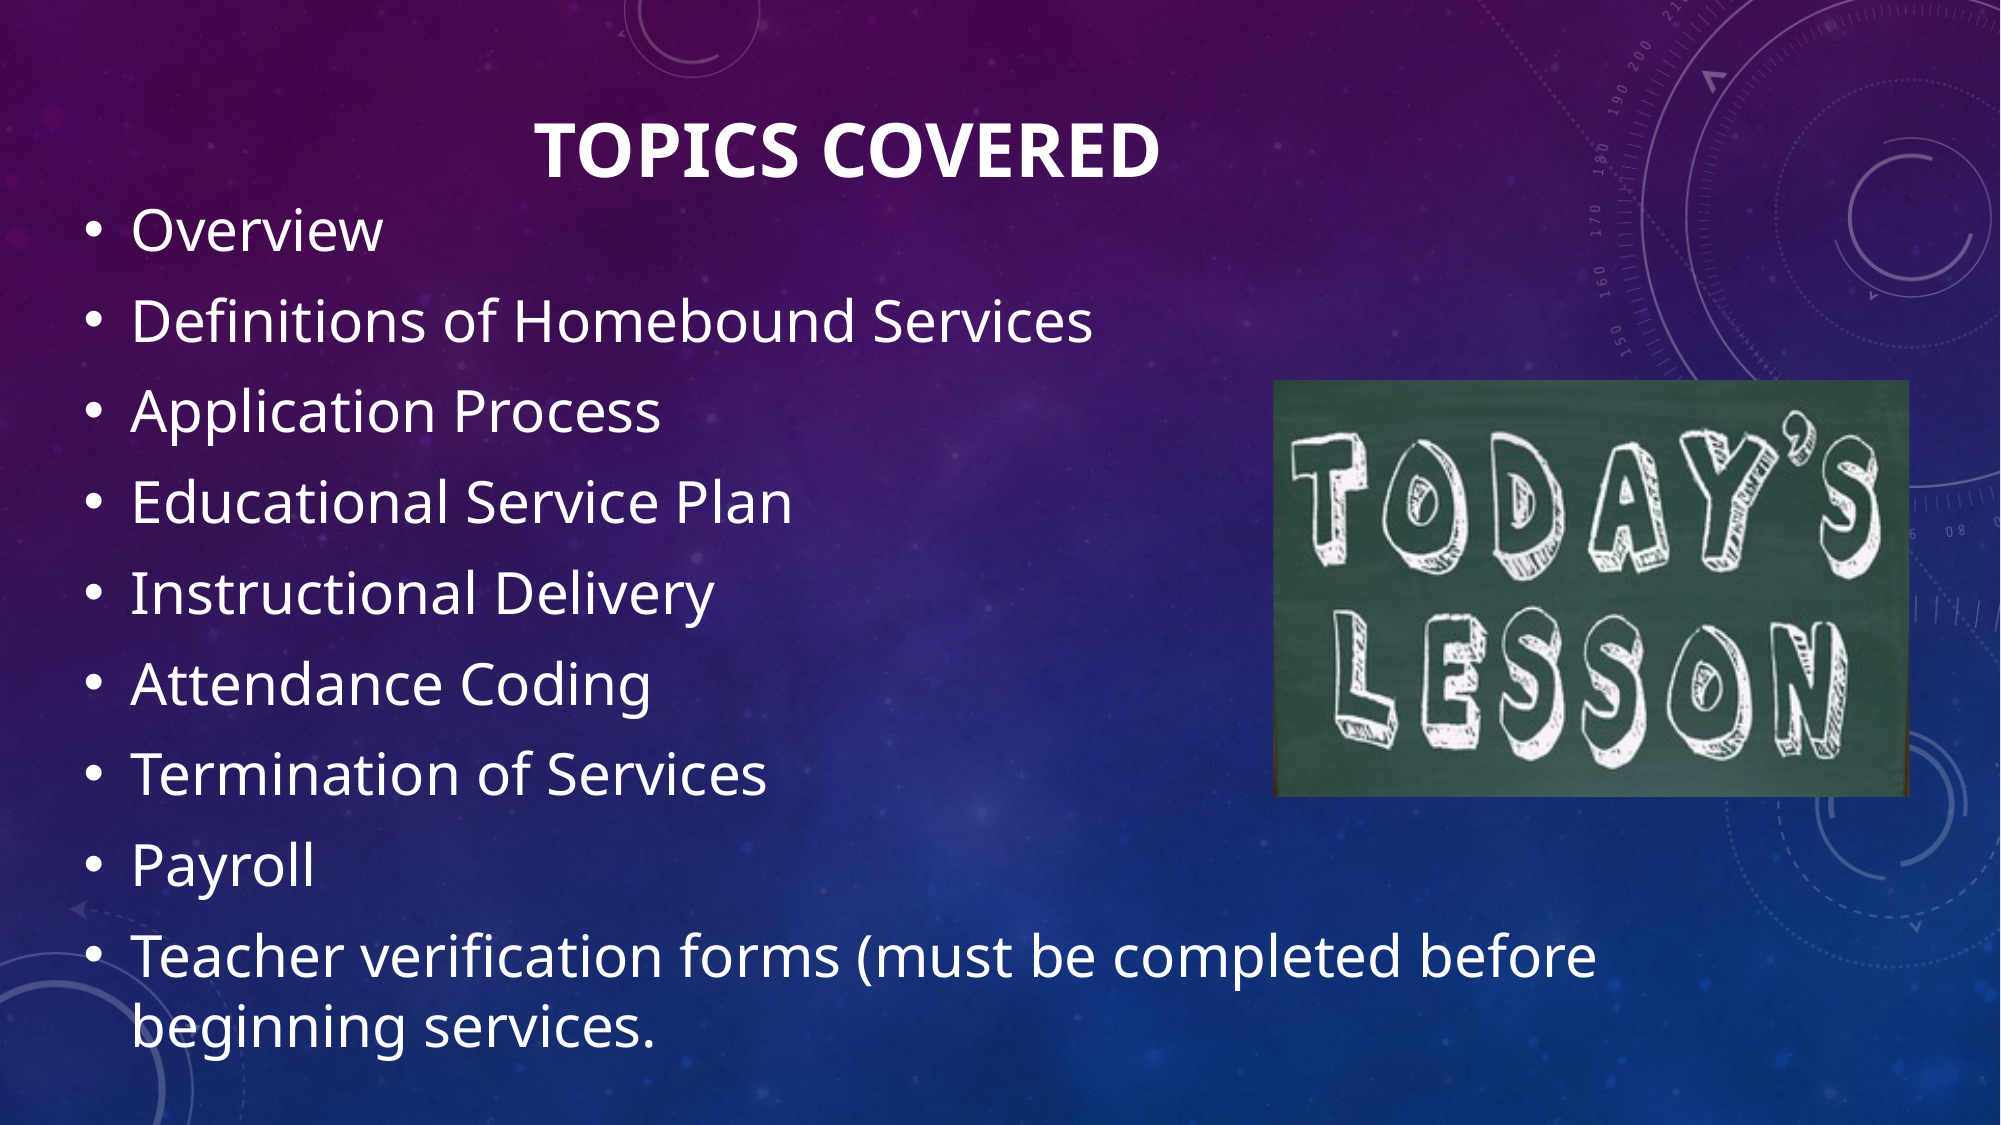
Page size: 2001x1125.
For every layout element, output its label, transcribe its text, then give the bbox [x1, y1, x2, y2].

list Overview Definitions of Homebound Services Application Process Educational Service Plan Instructional Delivery Attendance Coding Termination of Services Payroll Teacher verification forms (must be completed before beginning services. [68, 185, 1888, 1072]
picture [0, 0, 2001, 1125]
title Topics covered [518, 41, 1932, 254]
